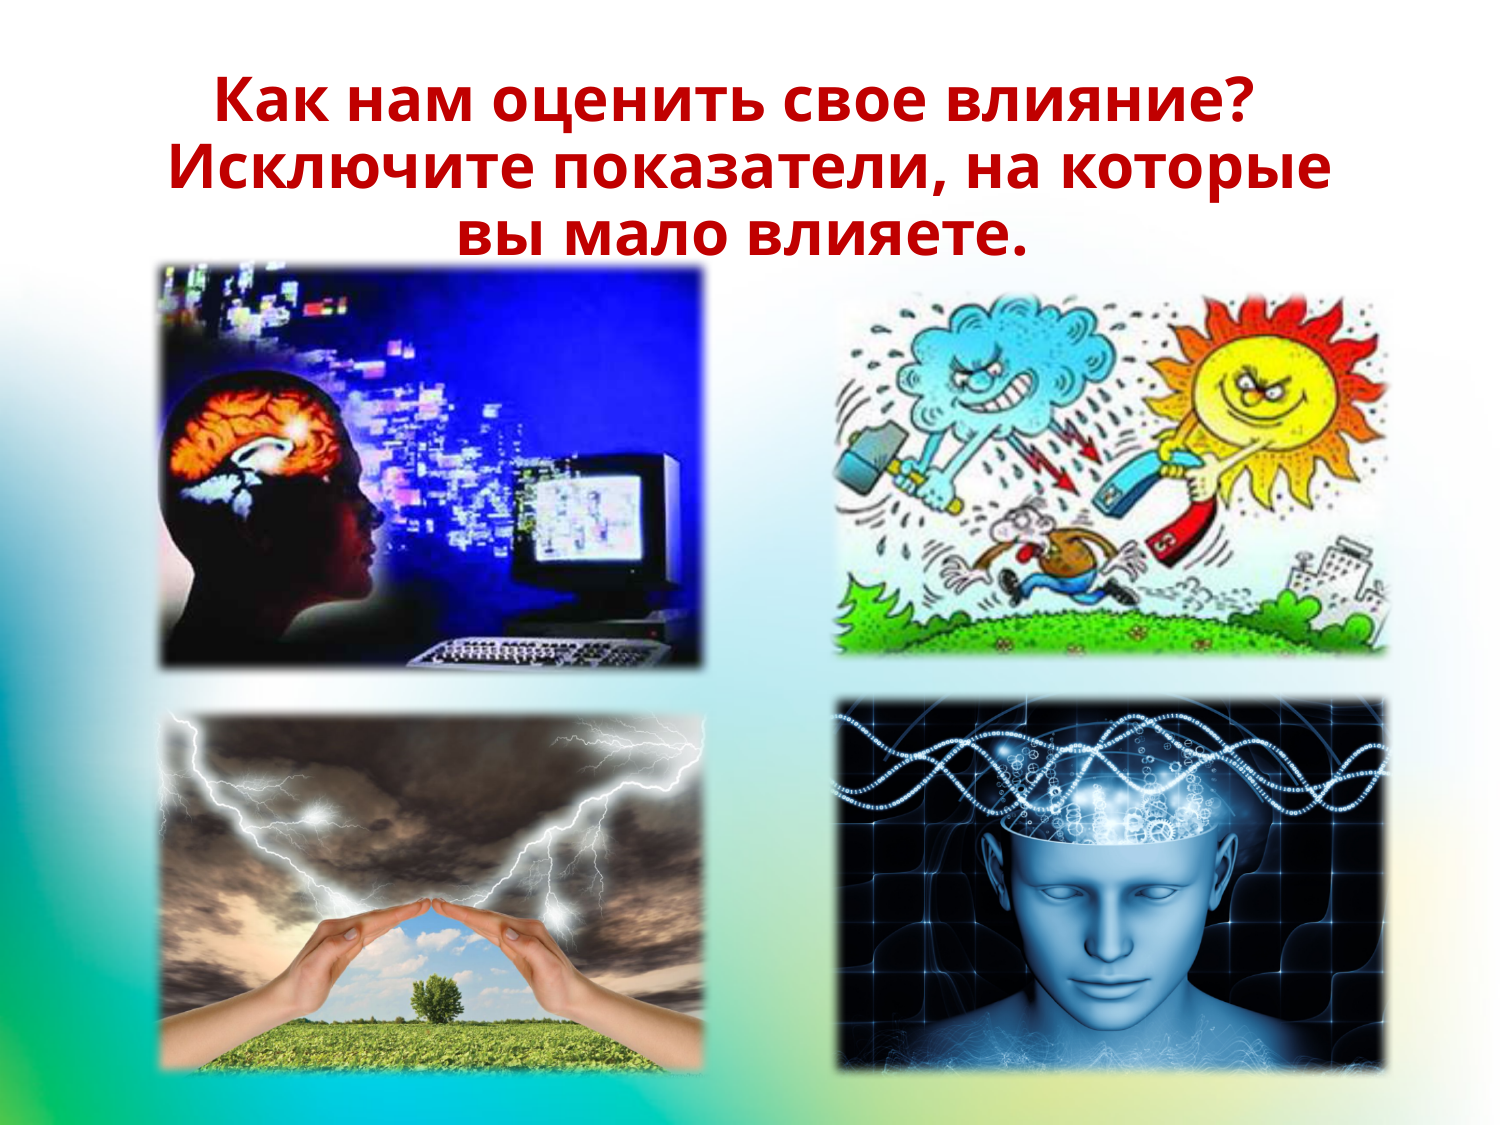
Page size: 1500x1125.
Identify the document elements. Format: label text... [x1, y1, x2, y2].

picture [0, 0, 1500, 1125]
title Как нам оценить свое влияние? Исключите показатели, на которые вы мало влияете. [103, 59, 1397, 278]
